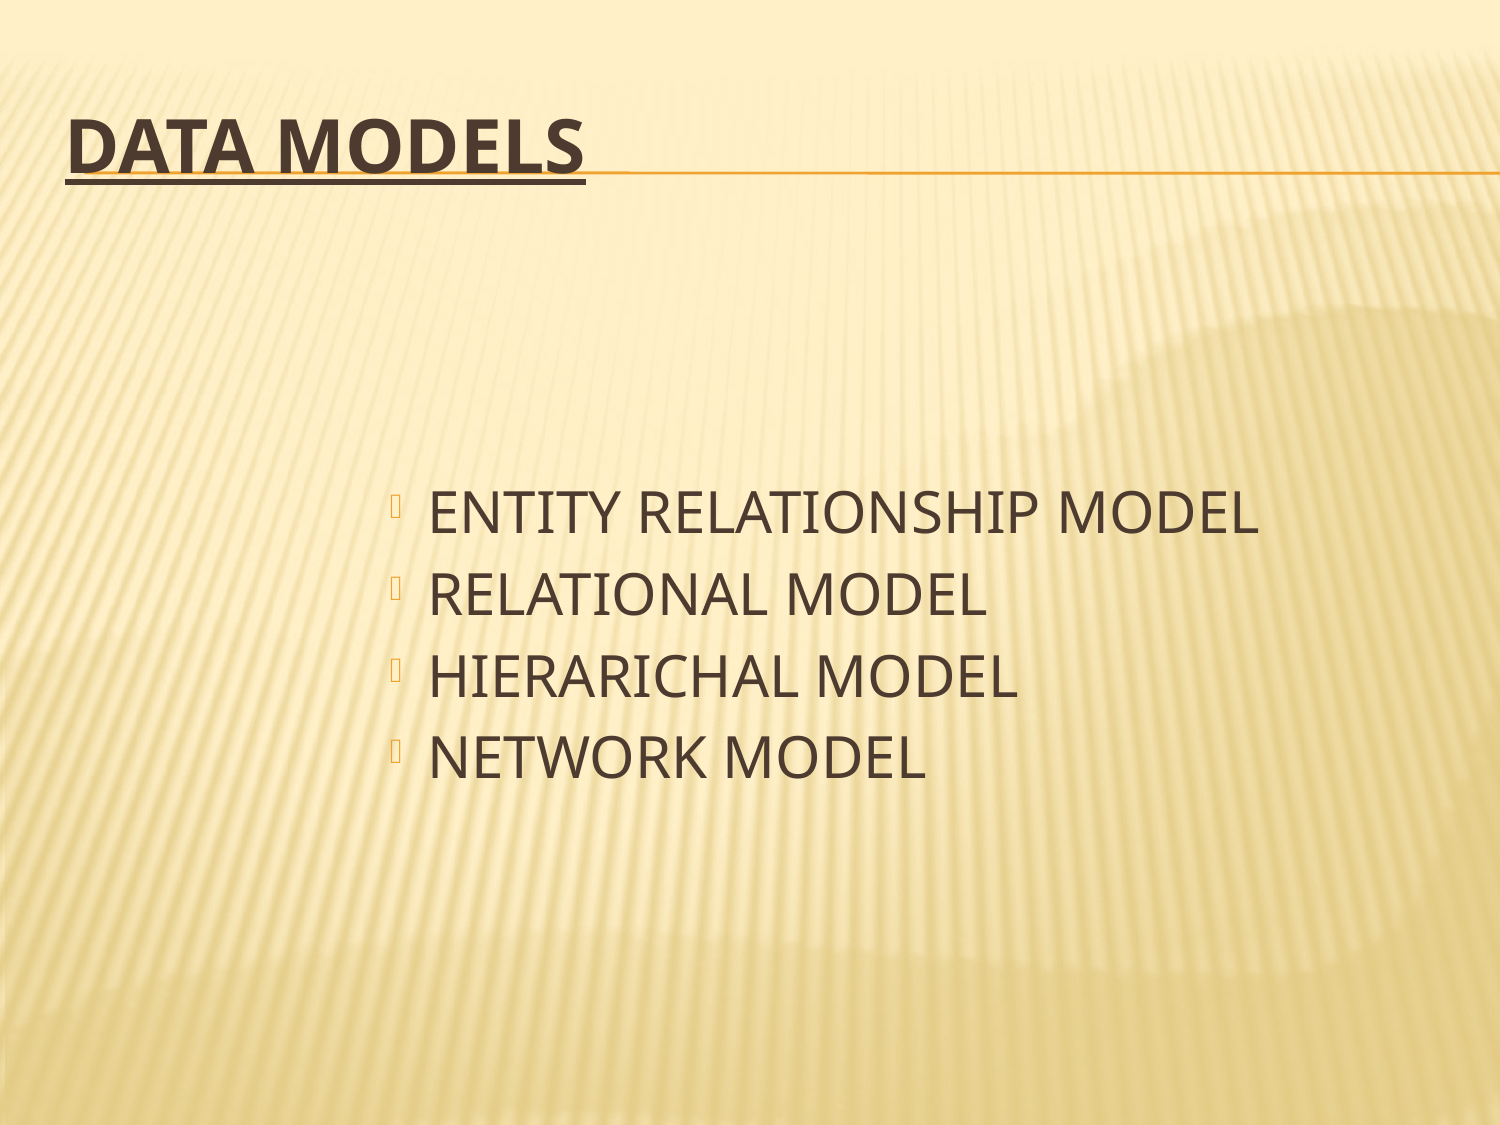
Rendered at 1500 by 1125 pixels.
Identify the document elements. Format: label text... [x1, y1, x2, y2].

list ENTITY RELATIONSHIP MODEL RELATIONAL MODEL HIERARICHAL MODEL NETWORK MODEL [75, 287, 1425, 1005]
title DATA MODELS [50, 75, 1475, 213]
